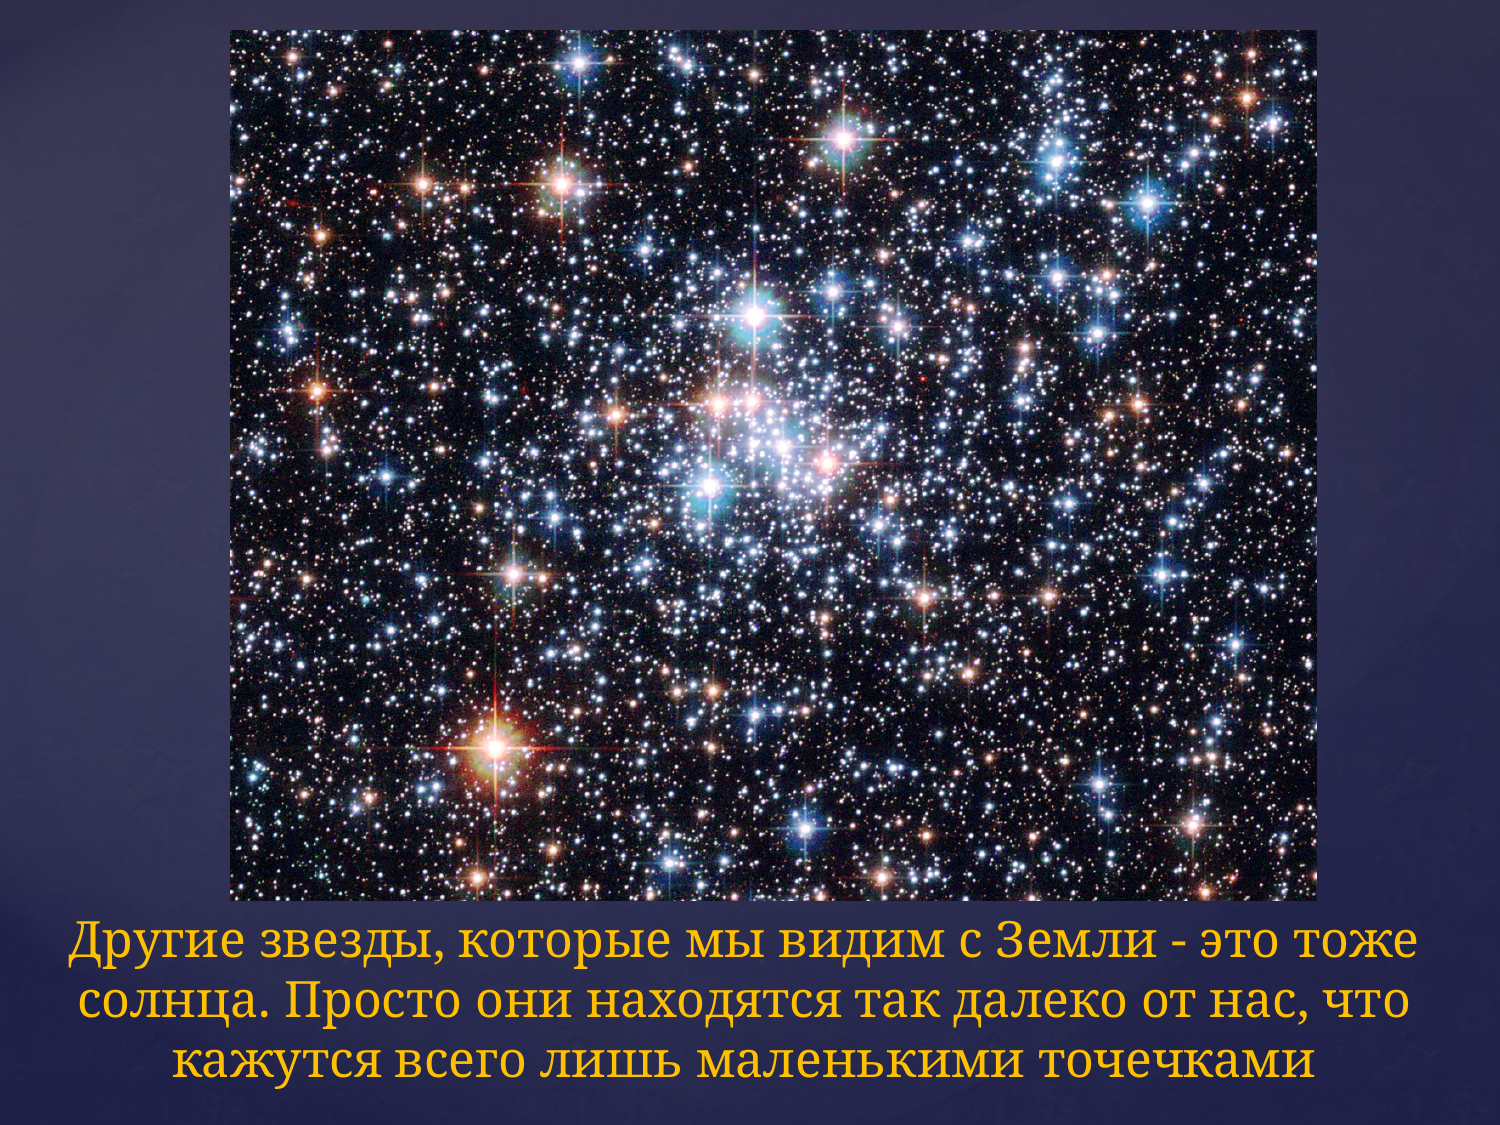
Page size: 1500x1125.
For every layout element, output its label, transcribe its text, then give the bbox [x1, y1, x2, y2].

text_box Другие звезды, которые мы видим с Земли - это тоже солнца. Просто они находятся так далеко от нас, что кажутся всего лишь маленькими точечками [29, 900, 1459, 1096]
picture [229, 30, 1318, 901]
